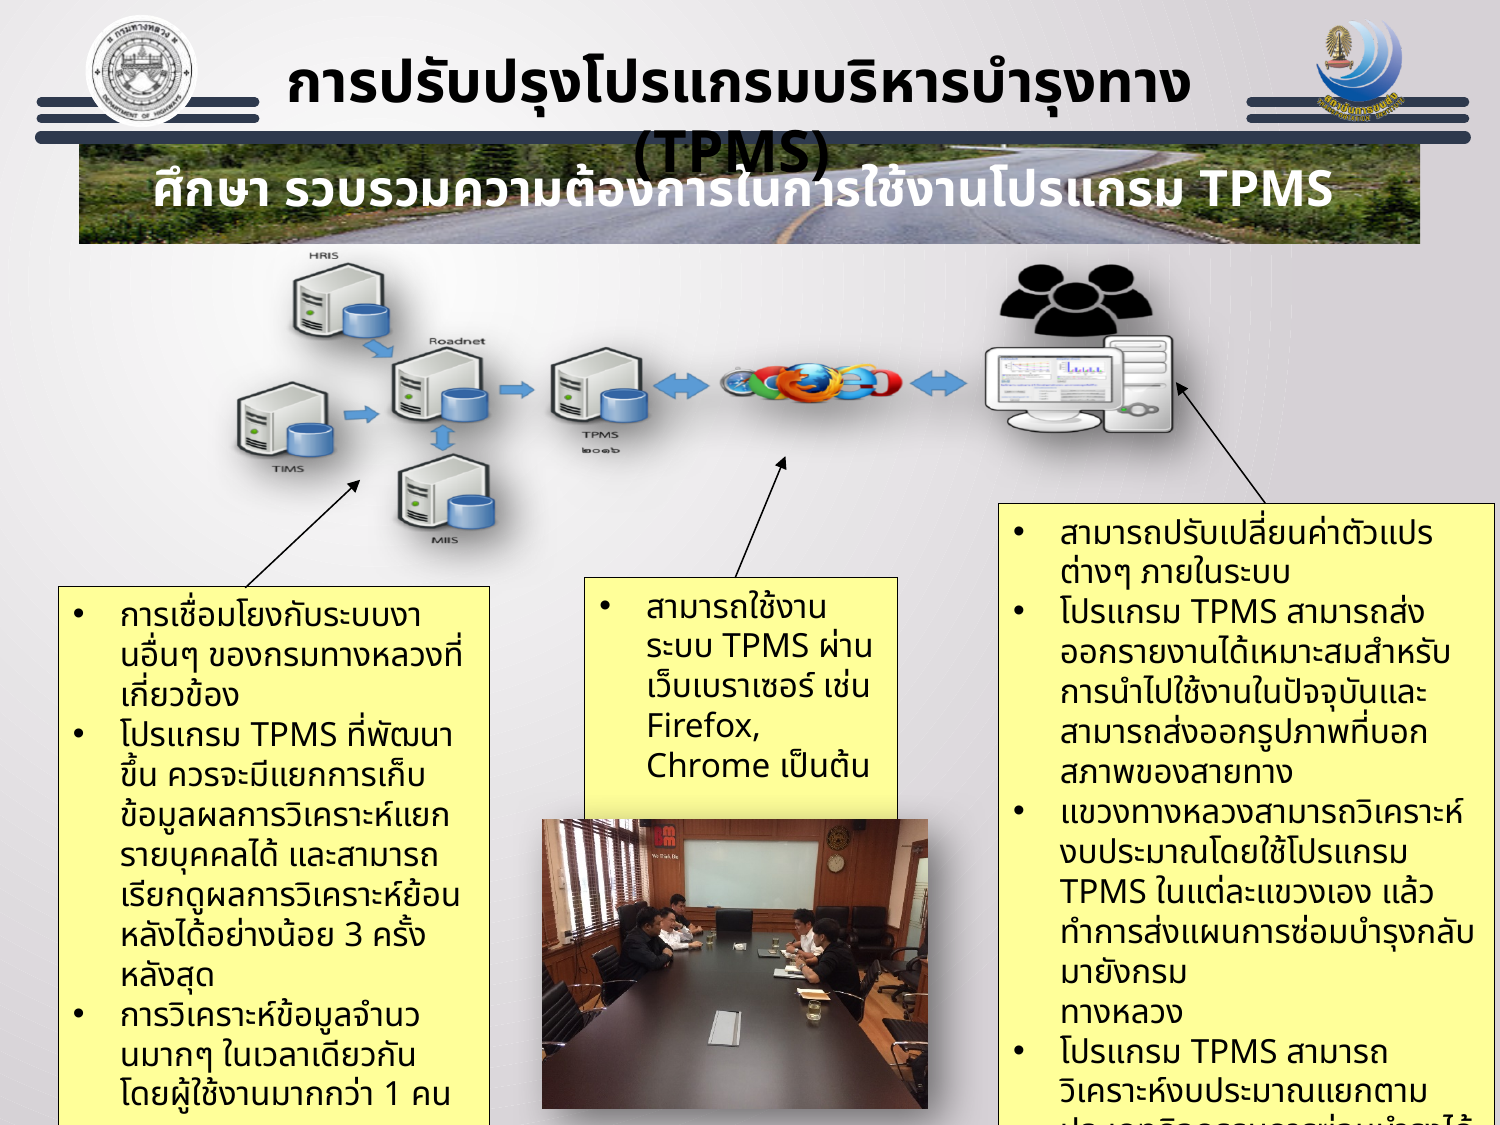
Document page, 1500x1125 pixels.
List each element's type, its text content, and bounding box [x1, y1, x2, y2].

text_box การปรับปรุงโปรแกรมบริหารบำรุงทาง (TPMS) [261, 37, 1219, 144]
text_box สามารถปรับเปลี่ยนค่าตัวแปรต่างๆ ภายในระบบ โปรแกรม TPMS สามารถส่งออกรายงานได้เหมาะสมสำหรับการนำไปใช้งานในปัจจุบันและสามารถส่งออกรูปภาพที่บอกสภาพของสายทาง แขวงทางหลวงสามารถวิเคราะห์งบประมาณโดยใช้โปรแกรม TPMS ในแต่ละแขวงเอง แล้วทำการส่งแผนการซ่อมบำรุงกลับมายังกรม ทางหลวง โปรแกรม TPMS สามารถวิเคราะห์งบประมาณแยกตามประเภทกิจกรรมการซ่อมบำรุงได้ โปรแกรม TPMS สามารถวิเคราะห์การซ่อมบำรุง โดยการกำหนดวงเงินงบประมาณในแต่ละแขวงทางหลวงได้ [998, 503, 1495, 1125]
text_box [245, 479, 361, 588]
picture [542, 819, 928, 1109]
picture [78, 144, 1421, 555]
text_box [1175, 381, 1266, 504]
picture [1279, 14, 1437, 128]
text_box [735, 455, 786, 578]
text_box การเชื่อมโยงกับระบบงานอื่นๆ ของกรมทางหลวงที่เกี่ยวข้อง โปรแกรม TPMS ที่พัฒนาขึ้น ควรจะมีแยกการเก็บข้อมูลผลการวิเคราะห์แยกรายบุคคลได้ และสามารถเรียกดูผลการวิเคราะห์ย้อนหลังได้อย่างน้อย 3 ครั้งหลังสุด การวิเคราะห์ข้อมูลจำนวนมากๆ ในเวลาเดียวกัน โดยผู้ใช้งานมากกว่า 1 คน [58, 586, 490, 1125]
text_box สามารถใช้งานระบบ TPMS ผ่านเว็บเบราเซอร์ เช่น Firefox, Chrome เป็นต้น [584, 577, 898, 802]
table_cell ค่าปรับแก้ของค่าสัมประสิทธิ์ผลกระทบจากสภาพแวดล้อม (อ้างอิง HDM-4, Volume 5, P. 93-96) [584, 811, 898, 818]
picture [85, 14, 198, 128]
